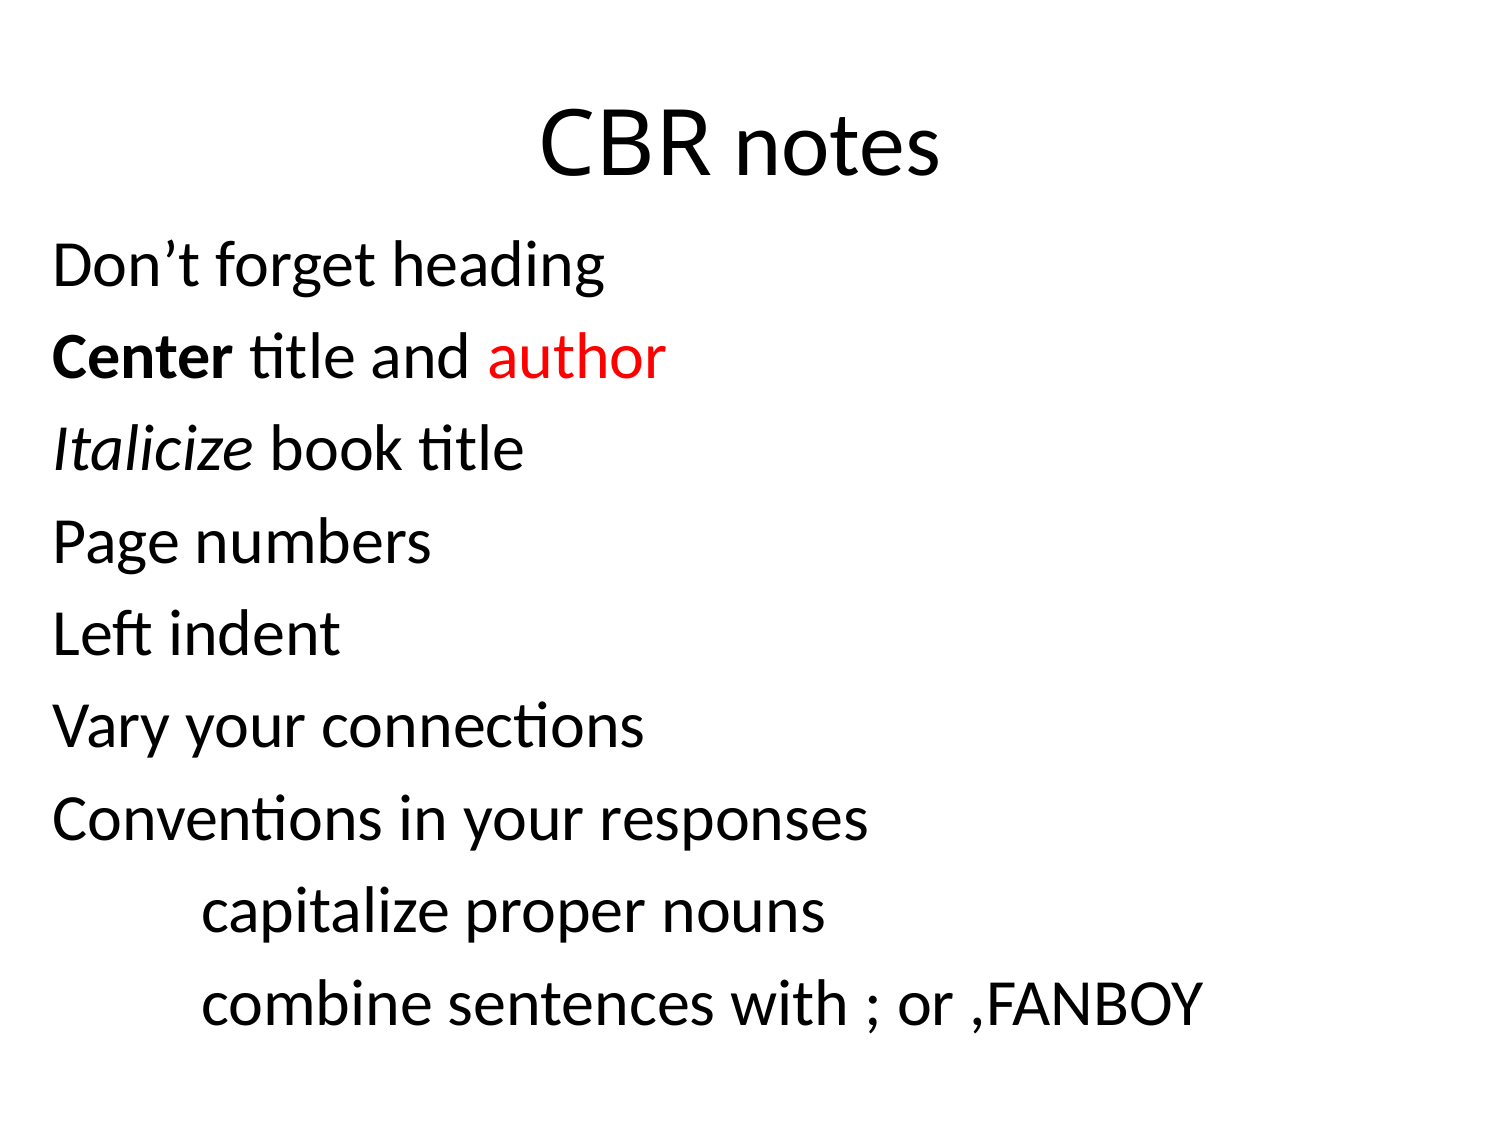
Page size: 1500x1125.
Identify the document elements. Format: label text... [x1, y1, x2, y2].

title CBR notes [75, 45, 1425, 233]
list Don’t forget heading Center title and author Italicize book title Page numbers Left indent Vary your connections Conventions in your responses capitalize proper nouns combine sentences with ; or ,FANBOY [37, 212, 1413, 1055]
